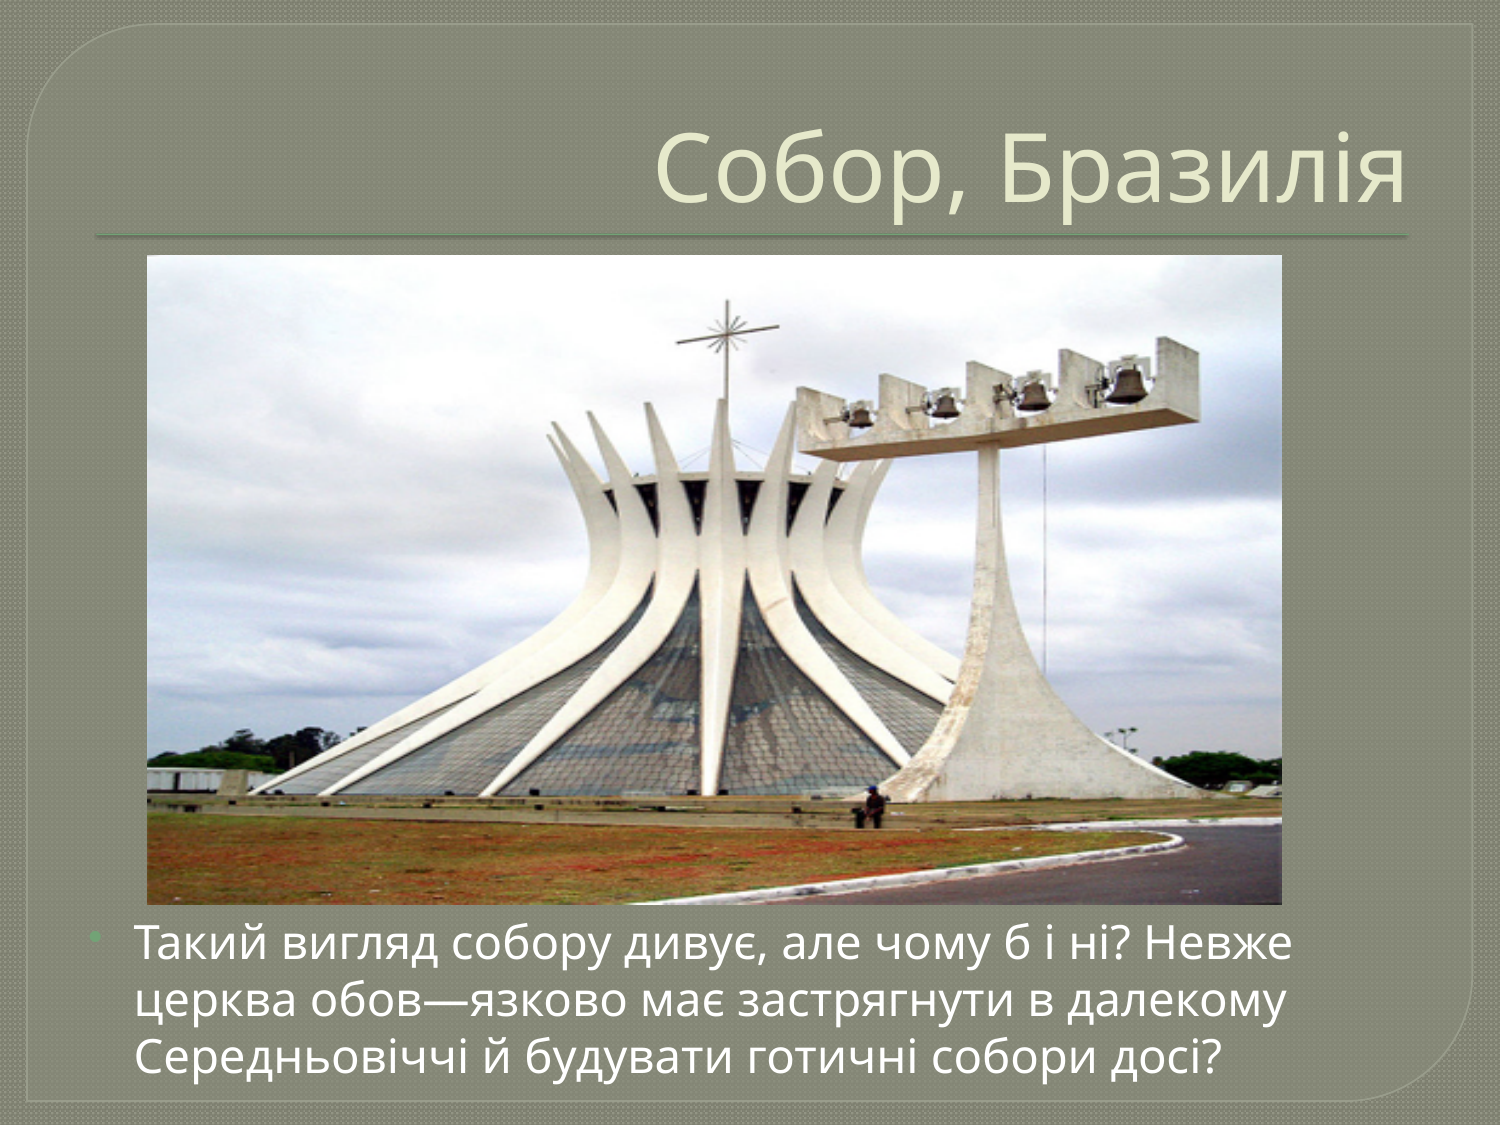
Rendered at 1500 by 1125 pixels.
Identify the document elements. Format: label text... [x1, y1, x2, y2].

picture [147, 255, 1282, 906]
title Собор, Бразилія [75, 41, 1425, 230]
list Такий вигляд собору дивує, але чому б і ні? Невже церква обов—язково має застрягнути в далекому Середньовіччі й будувати готичні собори досі? [75, 905, 1425, 1094]
